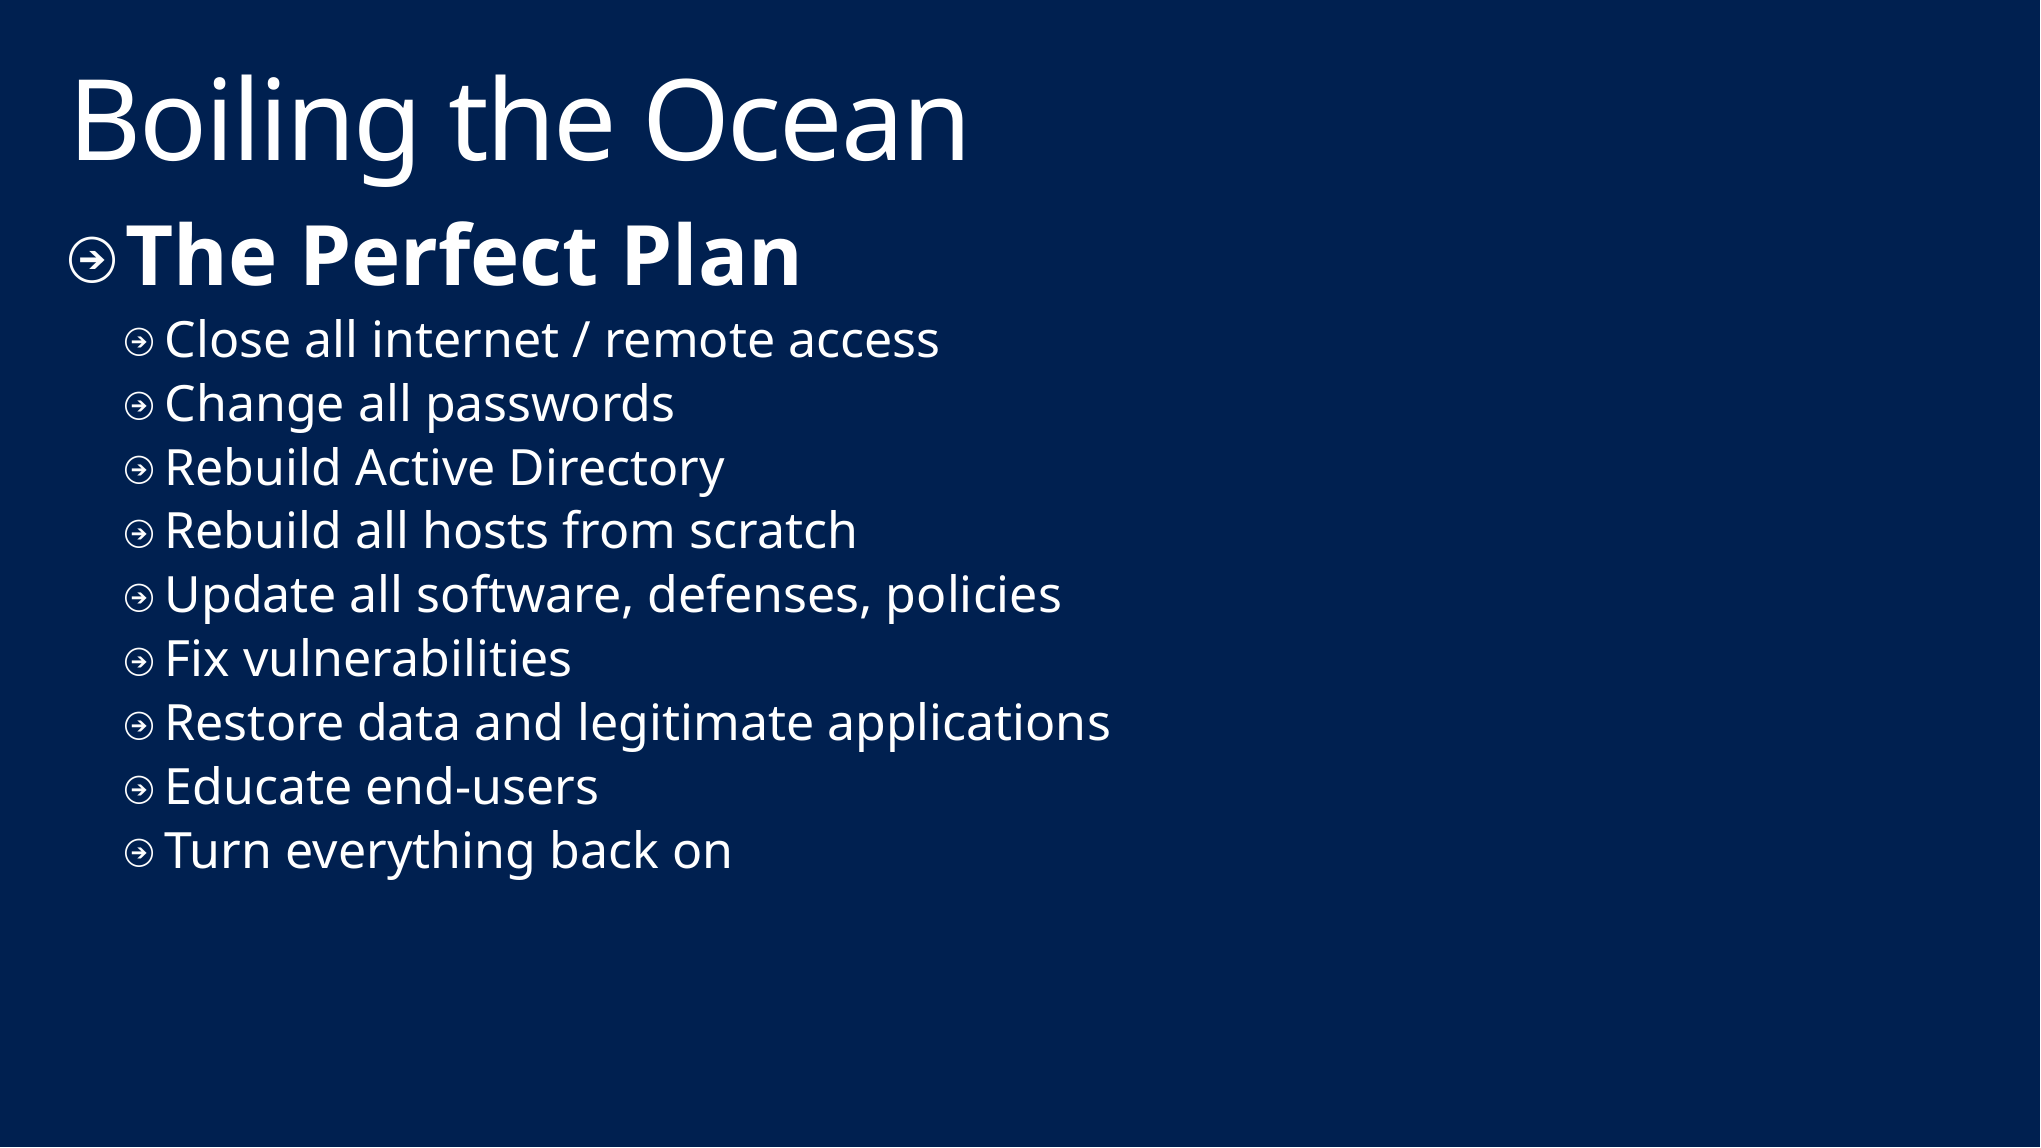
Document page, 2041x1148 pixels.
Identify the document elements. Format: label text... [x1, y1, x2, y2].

picture [69, 224, 128, 283]
picture [125, 320, 161, 356]
picture [125, 704, 161, 740]
list The Perfect Plan Close all internet / remote access Change all passwords Rebuild Active Directory Rebuild all hosts from scratch Update all software, defenses, policies Fix vulnerabilities Restore data and legitimate applications Educate end-users Turn everything back on [45, 199, 1996, 920]
picture [125, 831, 161, 867]
picture [125, 448, 161, 484]
picture [125, 768, 161, 804]
picture [125, 384, 161, 420]
picture [125, 640, 161, 676]
picture [125, 512, 161, 548]
title Boiling the Ocean [45, 48, 1996, 199]
picture [125, 576, 161, 612]
